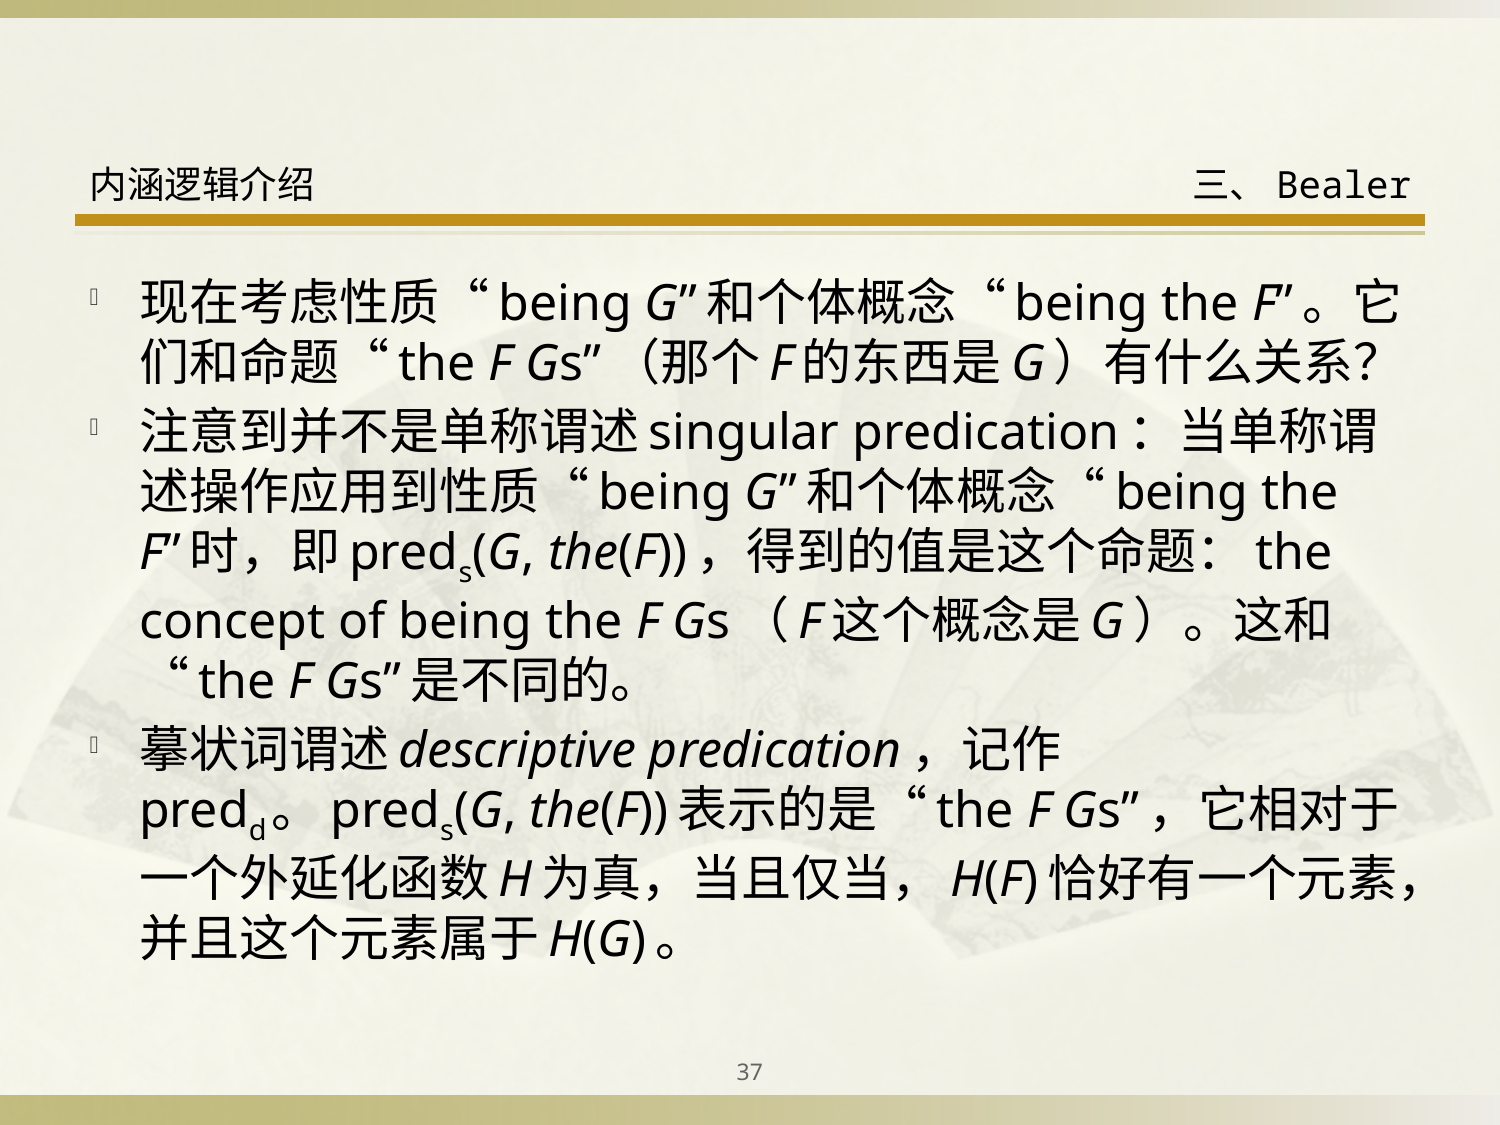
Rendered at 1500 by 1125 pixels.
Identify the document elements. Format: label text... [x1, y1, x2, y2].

slide_number 37 [675, 1050, 825, 1097]
list 现在考虑性质“being G”和个体概念“being the F”。它们和命题“the F Gs”（那个F的东西是G）有什么关系？ 注意到并不是单称谓述singular predication：当单称谓述操作应用到性质“being G”和个体概念“being the F”时，即preds(G, the(F))，得到的值是这个命题：the concept of being the F Gs（F这个概念是G）。这和“the F Gs”是不同的。 摹状词谓述descriptive predication，记作predd。preds(G, the(F))表示的是“the F Gs”，它相对于一个外延化函数H为真，当且仅当，H(F)恰好有一个元素，并且这个元素属于H(G)。 [75, 262, 1425, 1032]
